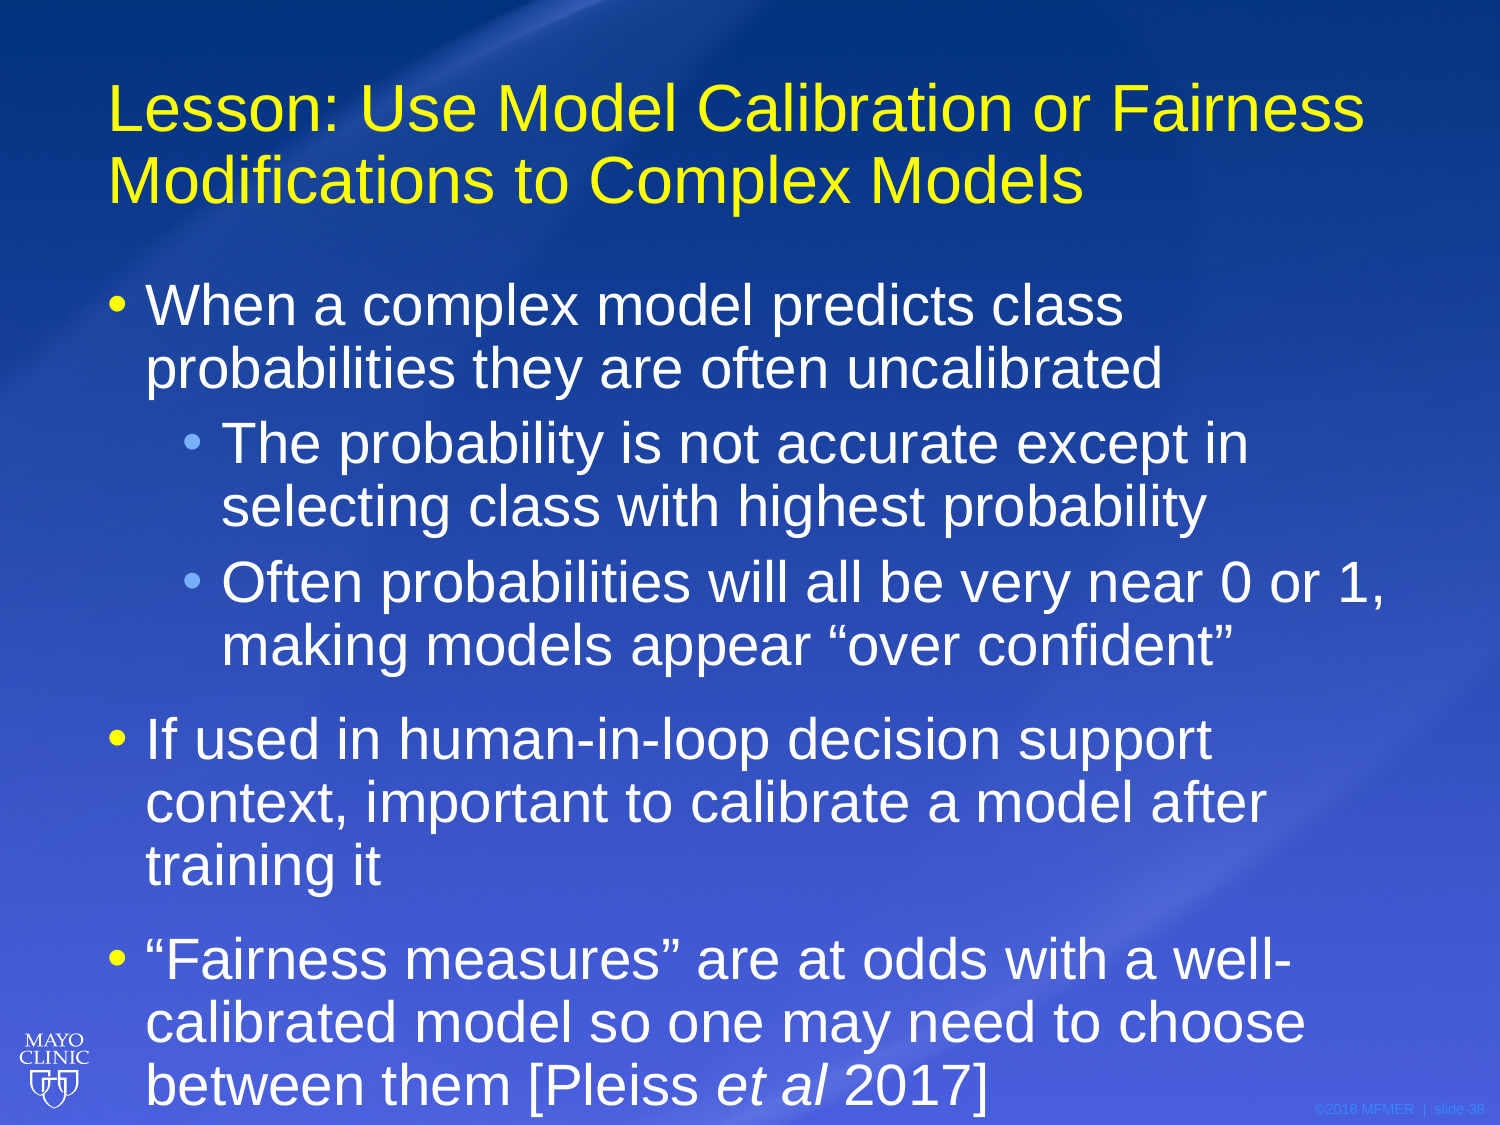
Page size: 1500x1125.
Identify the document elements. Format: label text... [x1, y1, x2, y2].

list When a complex model predicts class probabilities they are often uncalibrated The probability is not accurate except in selecting class with highest probability Often probabilities will all be very near 0 or 1, making models appear “over confident” If used in human-in-loop decision support context, important to calibrate a model after training it “Fairness measures” are at odds with a well-calibrated model so one may need to choose between them [Pleiss et al 2017] [108, 237, 1392, 1025]
title Lesson: Use Model Calibration or Fairness Modifications to Complex Models [108, 0, 1392, 225]
picture [0, 0, 1500, 1125]
